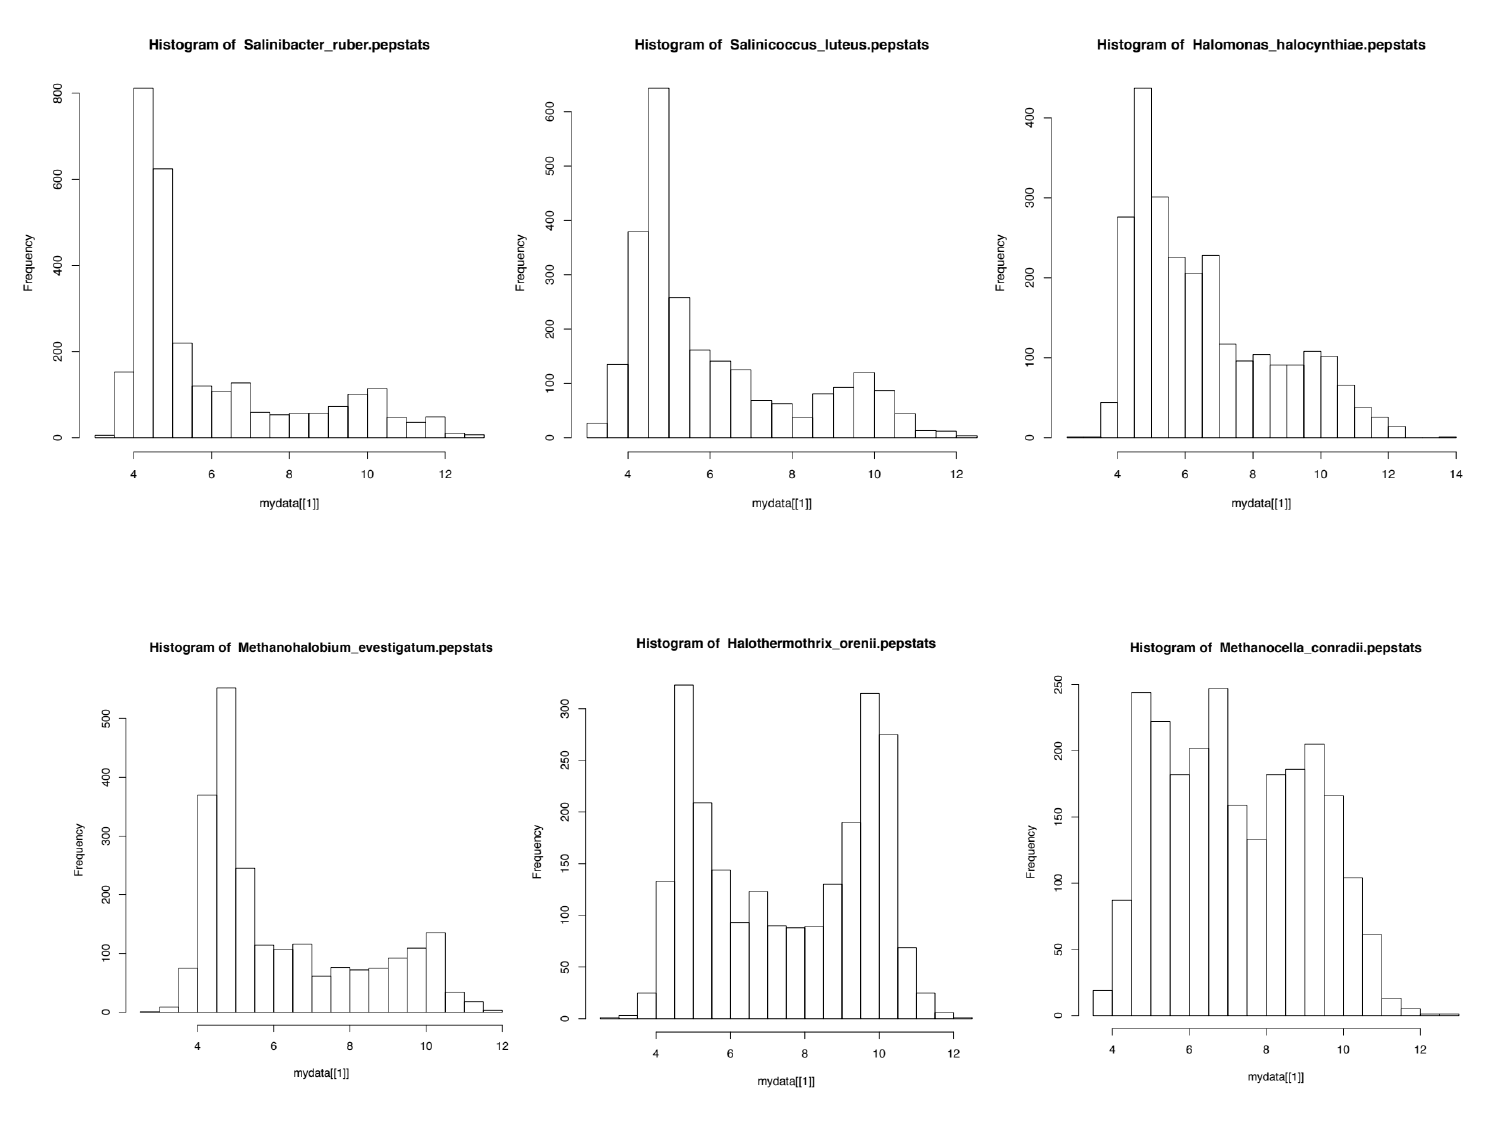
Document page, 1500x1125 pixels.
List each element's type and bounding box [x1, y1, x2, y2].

picture [1022, 619, 1500, 1097]
picture [70, 614, 1015, 1102]
picture [19, 14, 1500, 525]
